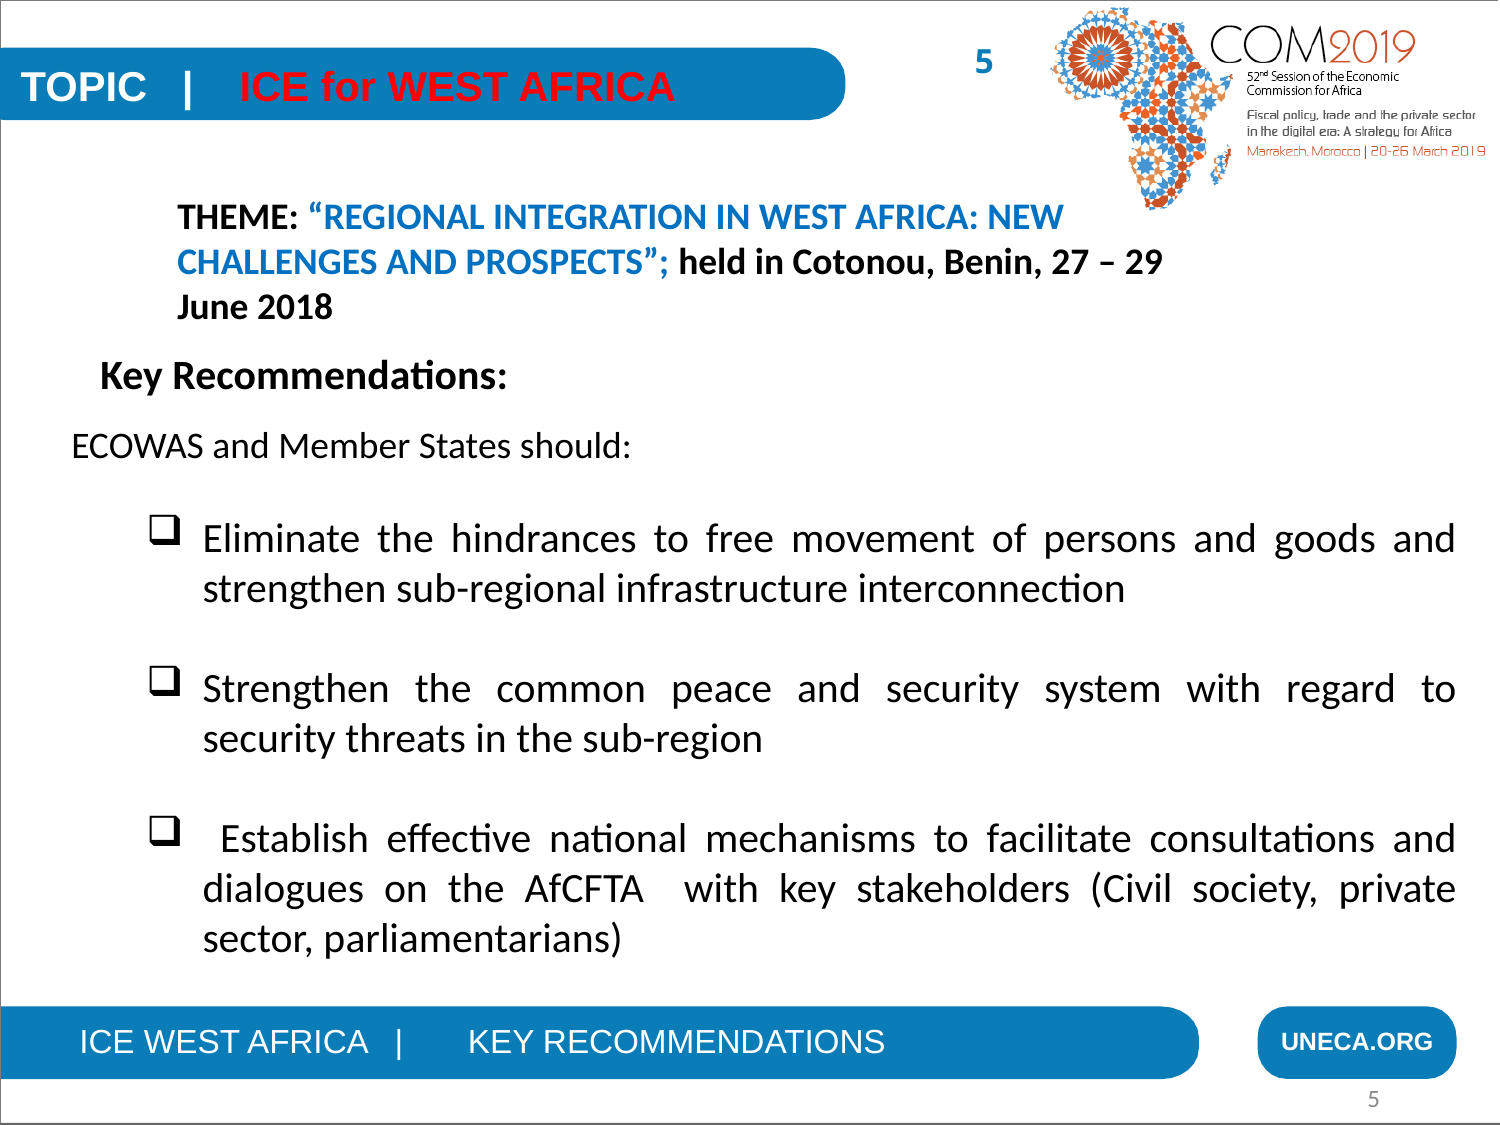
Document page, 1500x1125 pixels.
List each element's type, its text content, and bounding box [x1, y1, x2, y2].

text_box Key Recommendations: [79, 340, 533, 406]
text_box [139, 1006, 1193, 1020]
text_box [0, 47, 846, 121]
picture [1239, 10, 1486, 211]
text_box ICE WEST AFRICA | KEY RECOMMENDATIONS [84, 1020, 1217, 1061]
text_box ECOWAS and Member States should: Eliminate the hindrances to free movement of persons and goods and strengthen sub-regional infrastructure interconnection Strengthen the common peace and security system with regard to security threats in the sub-region Establish effective national mechanisms to facilitate consultations and dialogues on the AfCFTA with key stakeholders (Civil society, private sector, parliamentarians) [56, 413, 1473, 969]
text_box [59, 1061, 1196, 1080]
text_box TOPIC | ICE for WEST AFRICA [18, 59, 829, 110]
text_box [0, 0, 1498, 1123]
text_box THEME: “REGIONAL INTEGRATION IN WEST AFRICA: NEW CHALLENGES AND PROSPECTS”; held in Cotonou, Benin, 27 – 29 June 2018 [162, 184, 1239, 335]
text_box UNECA.ORG [1278, 1025, 1456, 1056]
text_box 5 [972, 39, 1065, 85]
text_box [1257, 1006, 1456, 1079]
slide_number 5 [1339, 1085, 1396, 1109]
